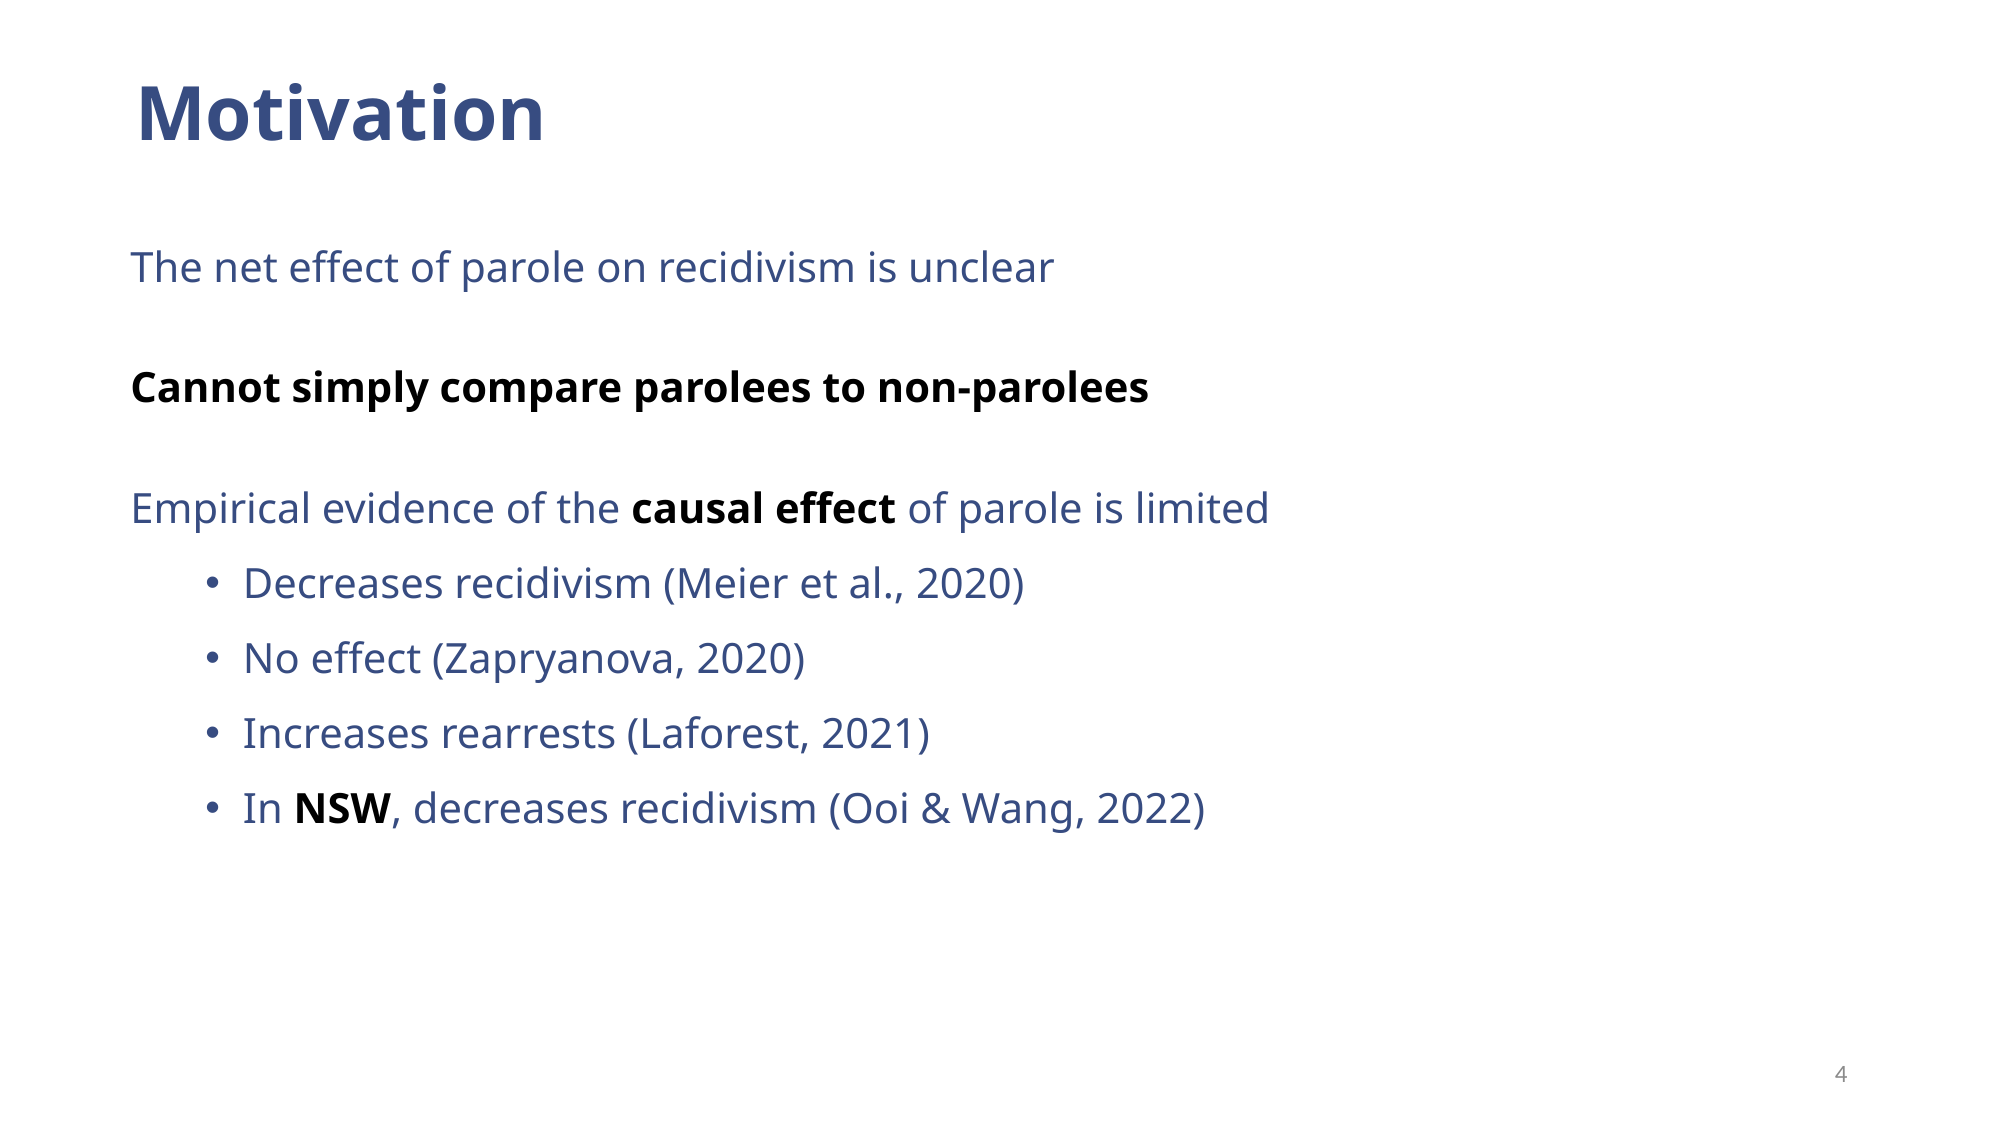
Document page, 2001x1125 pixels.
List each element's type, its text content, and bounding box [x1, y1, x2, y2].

slide_number 4 [1412, 1042, 1863, 1103]
list The net effect of parole on recidivism is unclear Cannot simply compare parolees to non-parolees Empirical evidence of the causal effect of parole is limited Decreases recidivism (Meier et al., 2020) No effect (Zapryanova, 2020) Increases rearrests (Laforest, 2021) In NSW, decreases recidivism (Ooi & Wang, 2022) [115, 182, 1885, 1014]
title Motivation [120, 51, 1846, 181]
